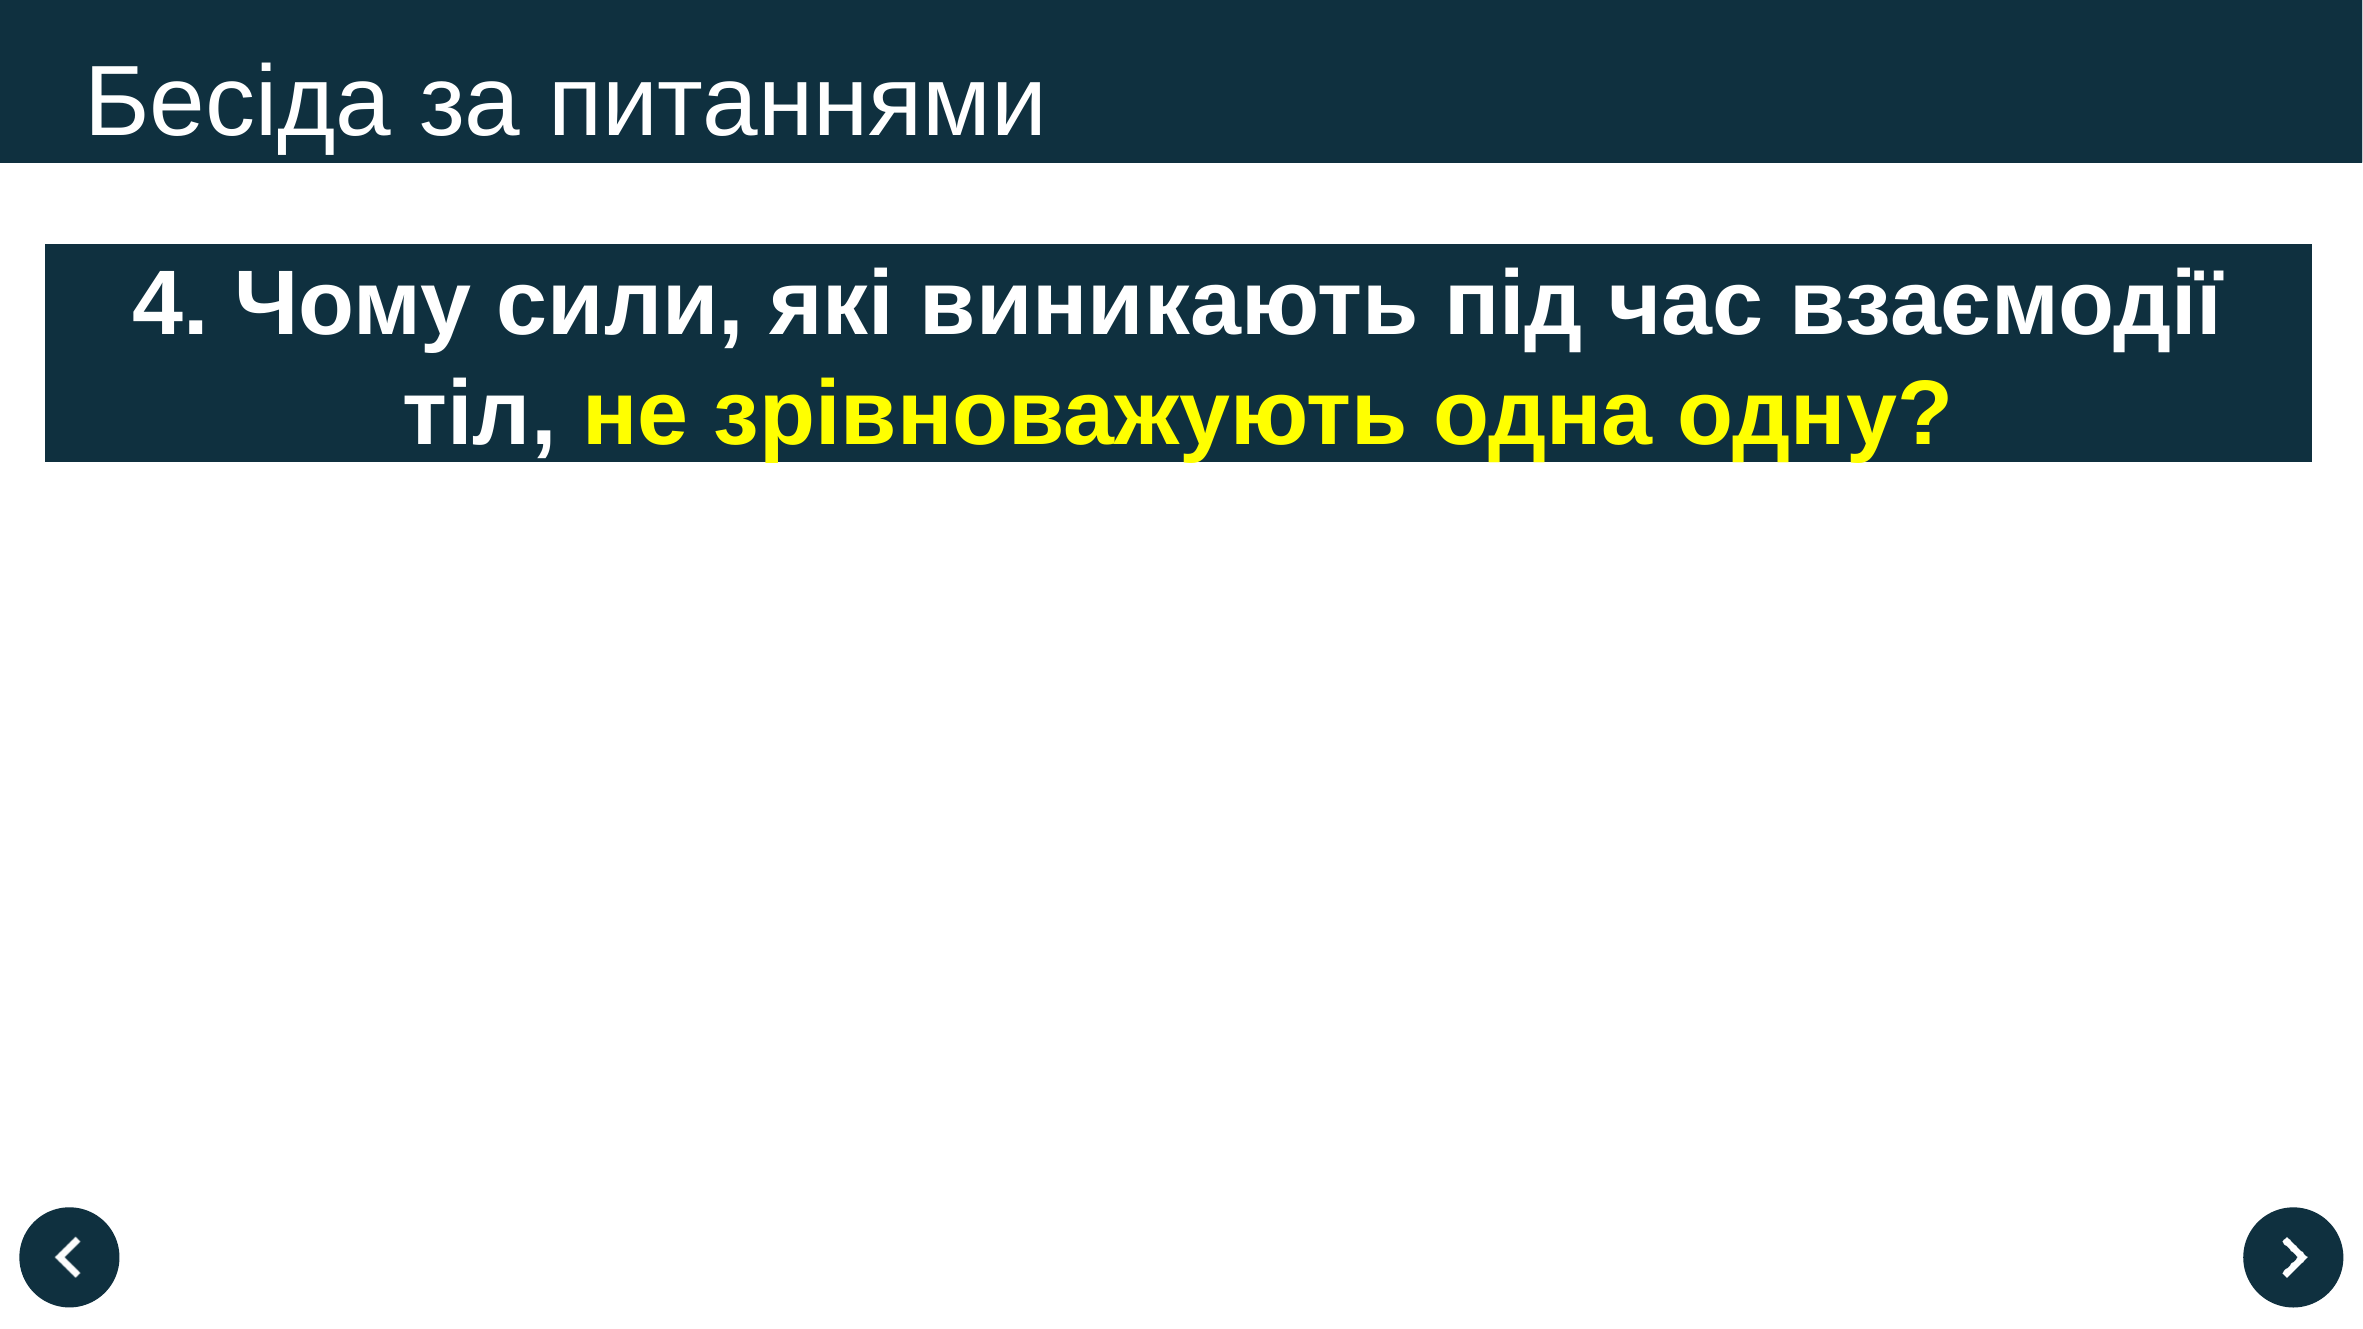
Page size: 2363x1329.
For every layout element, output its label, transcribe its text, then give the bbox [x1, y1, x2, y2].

text_box 4. Чому сили, які виникають під час взаємодії тіл, не зрівноважують одна одну? [47, 246, 2310, 460]
text_box [0, 0, 2363, 163]
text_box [2244, 1208, 2343, 1307]
title Бесіда за питаннями [69, 44, 2107, 163]
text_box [20, 1208, 119, 1307]
